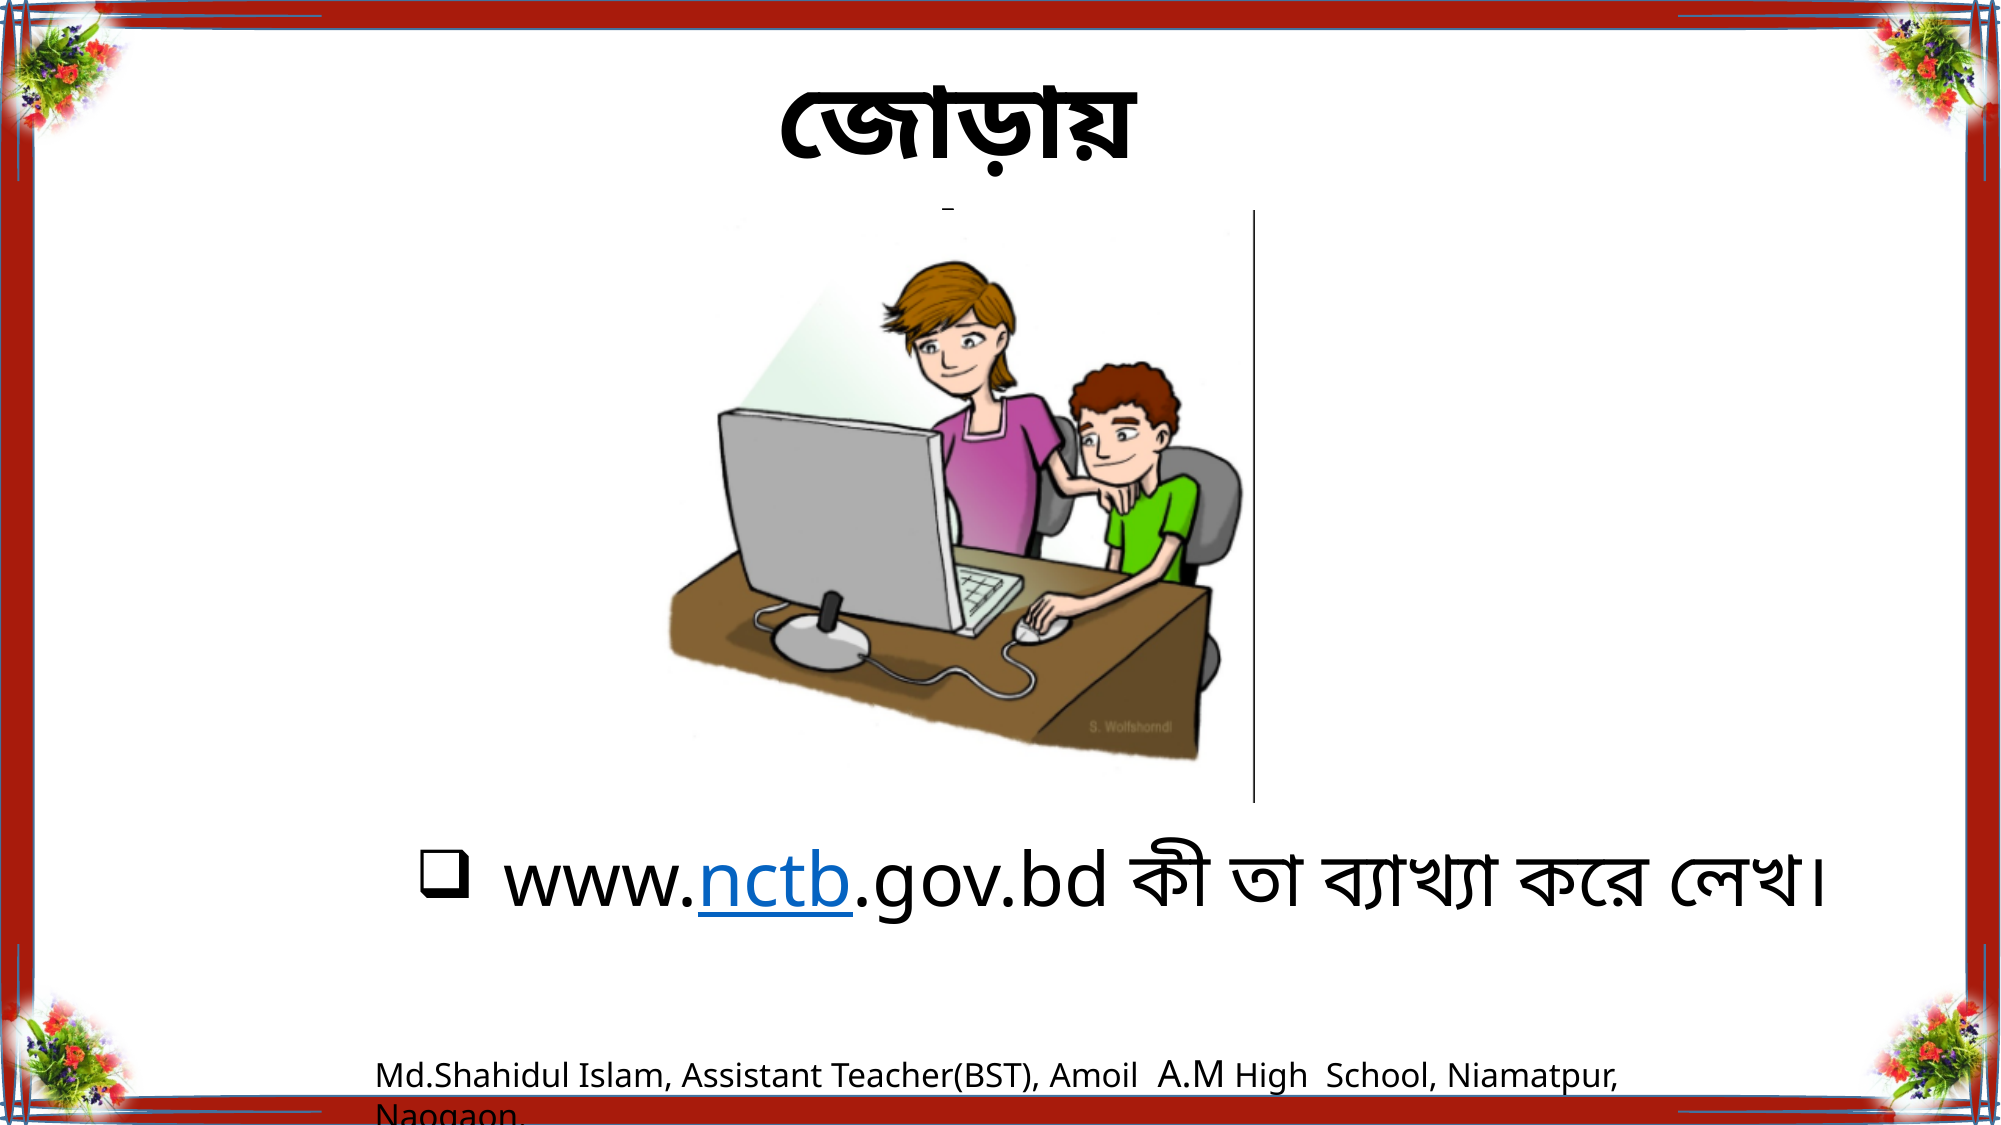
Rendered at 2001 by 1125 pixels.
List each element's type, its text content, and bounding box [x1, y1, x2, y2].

picture [660, 210, 1255, 803]
text_box www.nctb.gov.bd কী তা ব্যাখ্যা করে লেখ। [401, 823, 1874, 941]
picture [1883, 16, 1988, 116]
text_box জোড়ায় কাজ [699, 49, 1216, 210]
picture [15, 11, 110, 122]
picture [15, 1008, 118, 1111]
picture [1884, 1006, 1987, 1111]
